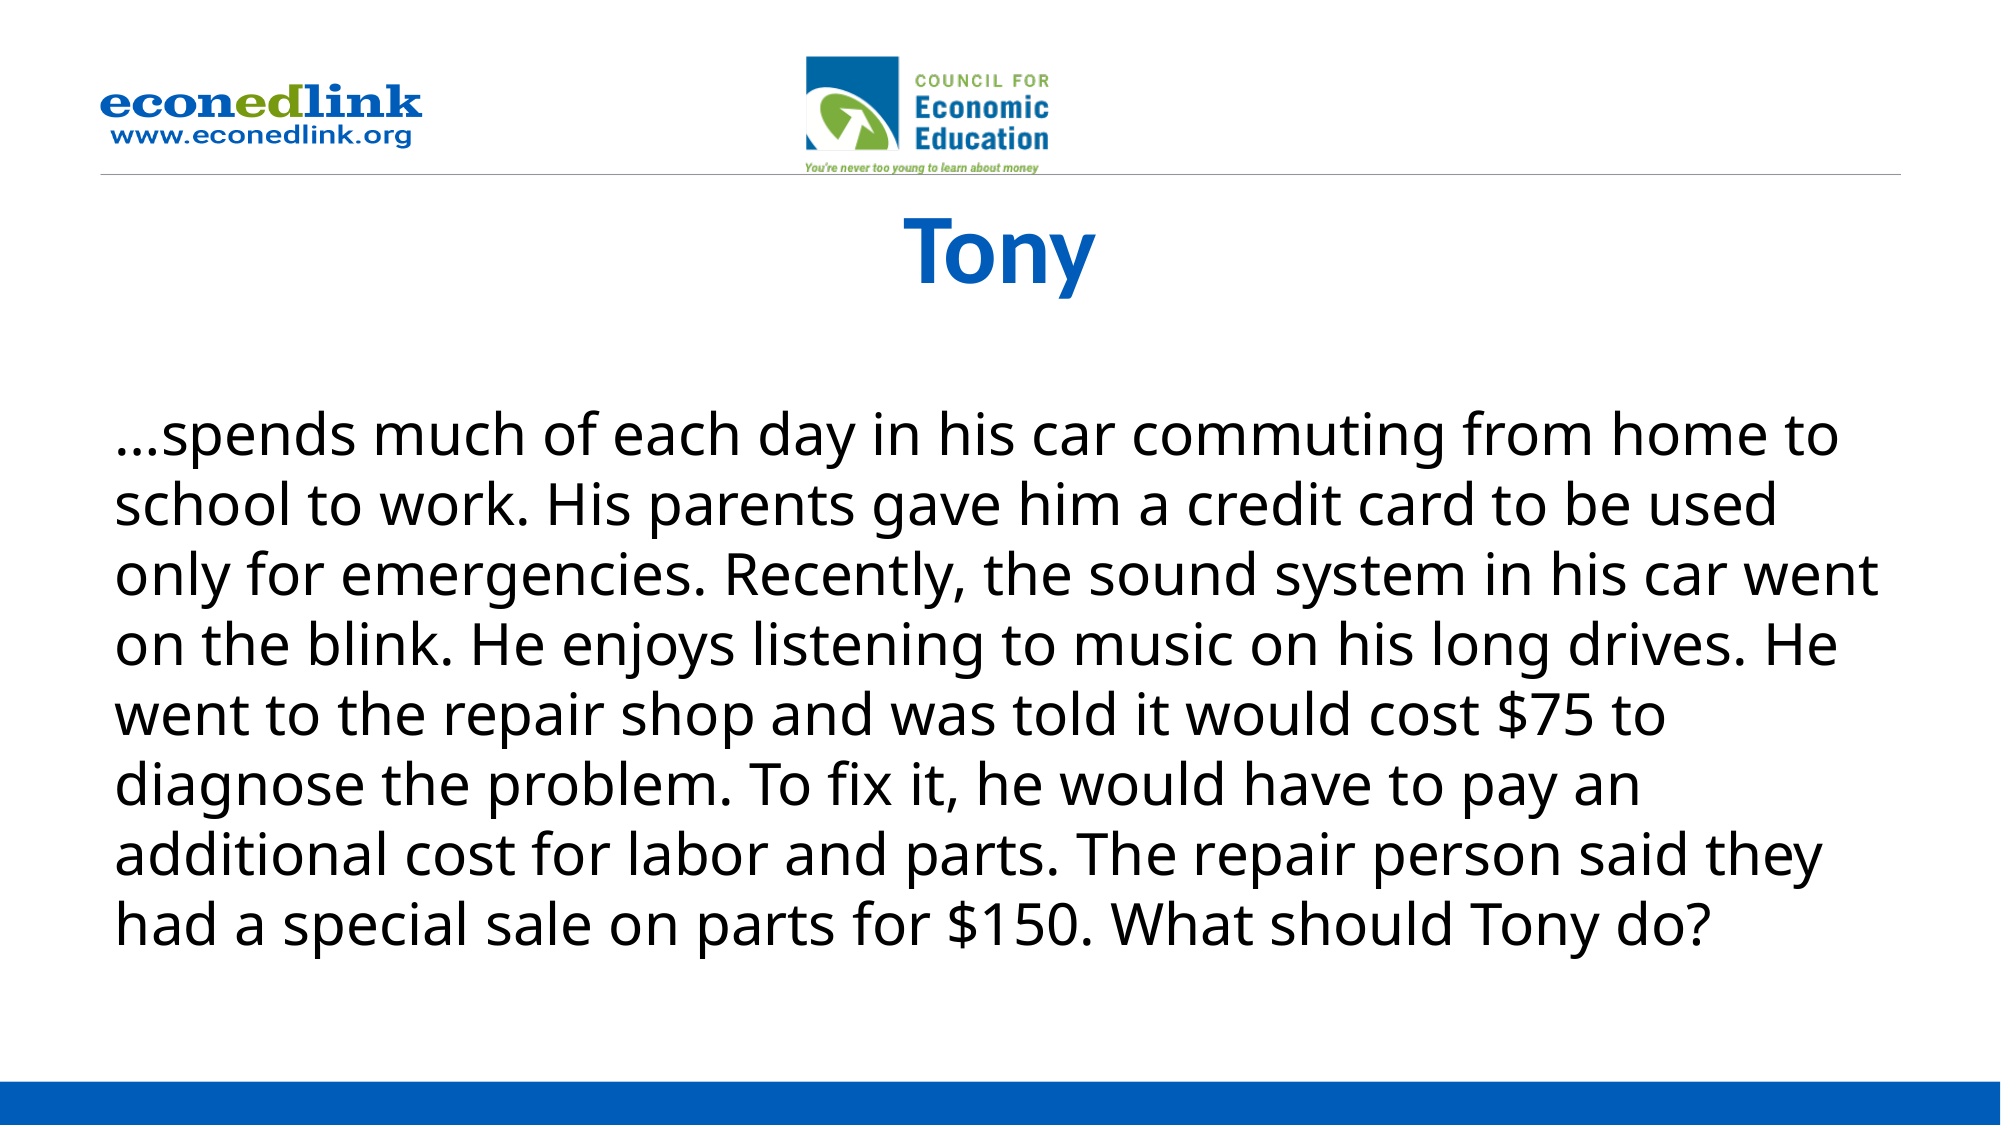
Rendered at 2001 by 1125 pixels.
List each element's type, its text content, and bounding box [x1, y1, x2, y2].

picture [0, 0, 2001, 1125]
list …spends much of each day in his car commuting from home to school to work. His parents gave him a credit card to be used only for emergencies. Recently, the sound system in his car went on the blink. He enjoys listening to music on his long drives. He went to the repair shop and was told it would cost $75 to diagnose the problem. To fix it, he would have to pay an additional cost for labor and parts. The repair person said they had a special sale on parts for $150. What should Tony do? [99, 389, 1901, 1011]
title Tony [99, 149, 1901, 338]
